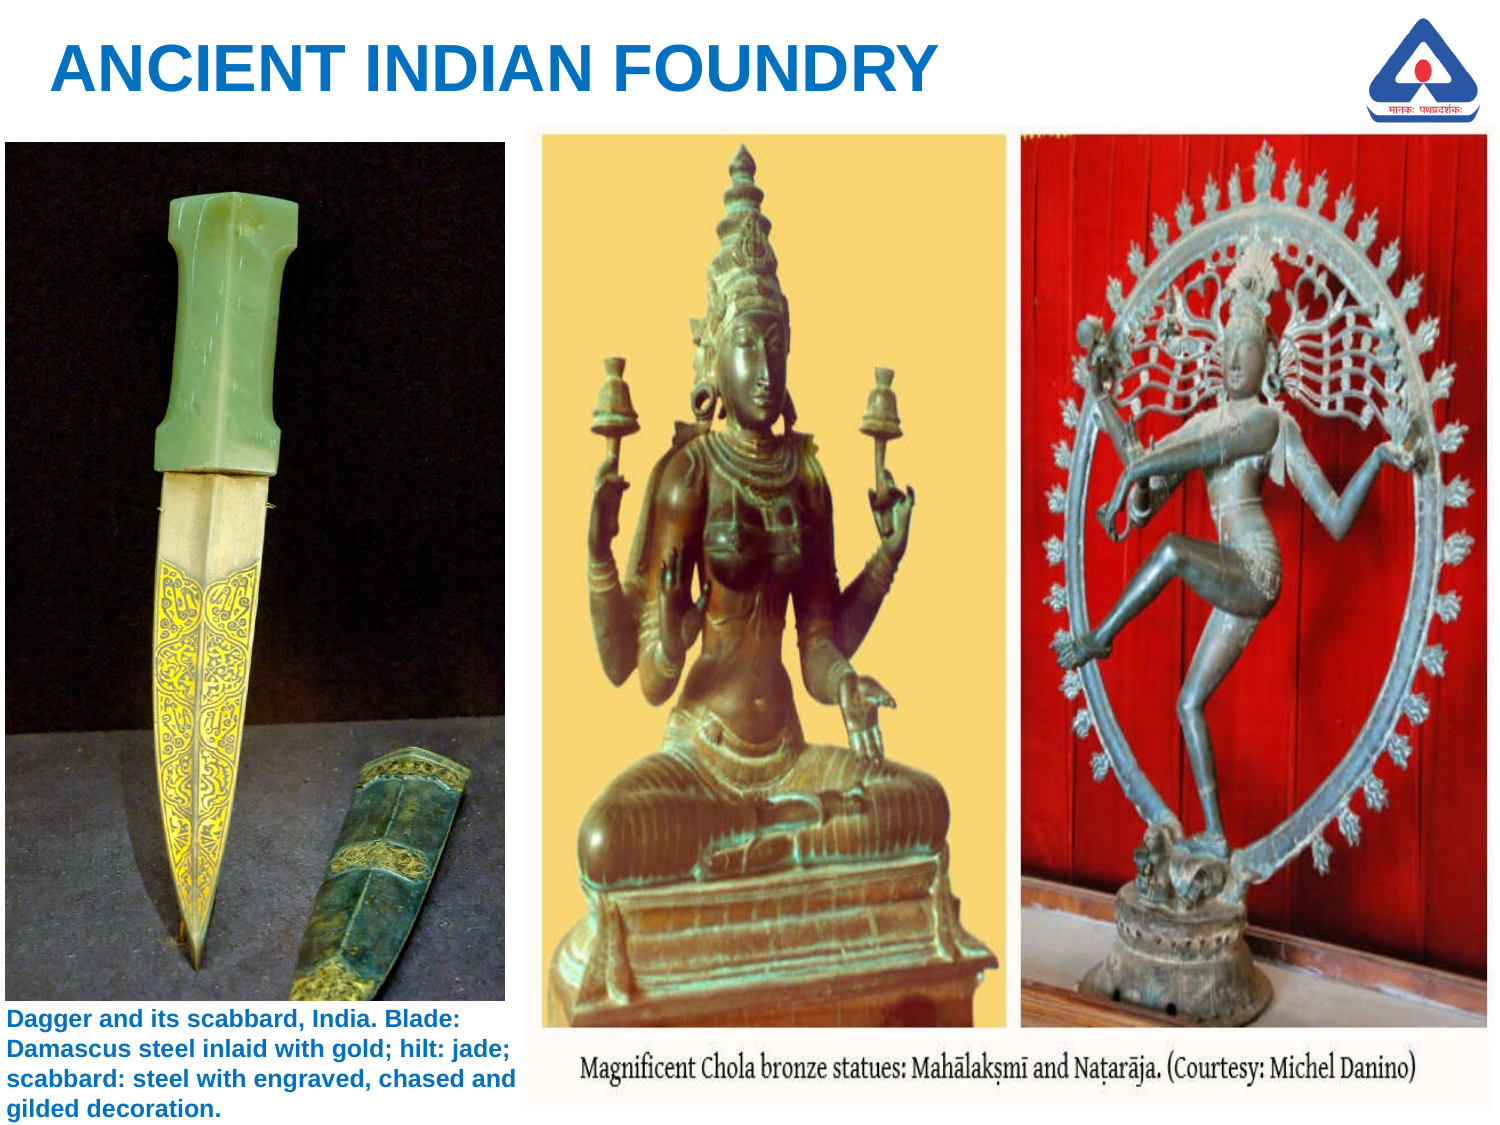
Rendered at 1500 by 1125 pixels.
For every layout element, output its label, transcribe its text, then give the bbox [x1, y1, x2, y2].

text_box Dagger and its scabbard, India. Blade: Damascus steel inlaid with gold; hilt: jade; scabbard: steel with engraved, chased and gilded decoration. [5, 1000, 525, 1123]
text_box ANCIENT INDIAN FOUNDRY [34, 17, 1358, 155]
picture [5, 141, 505, 1002]
picture [524, 13, 1495, 1113]
